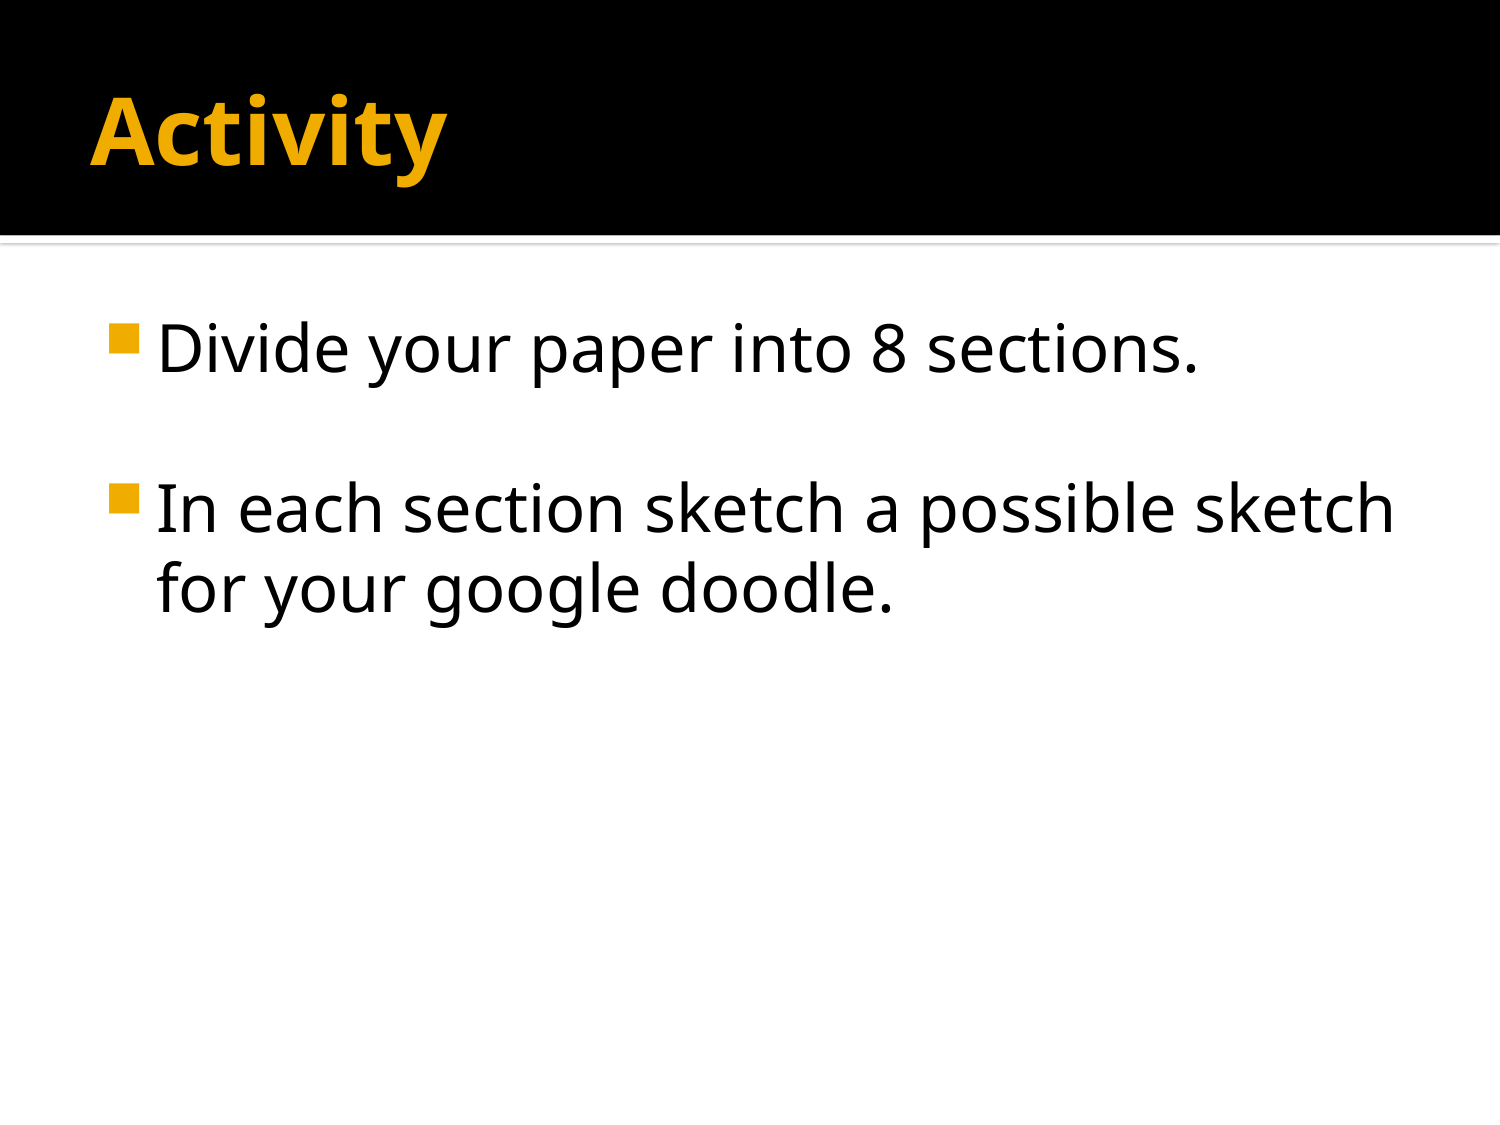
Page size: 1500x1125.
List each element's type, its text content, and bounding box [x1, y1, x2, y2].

list Divide your paper into 8 sections. In each section sketch a possible sketch for your google doodle. [75, 291, 1425, 1050]
title Activity [75, 25, 1425, 231]
